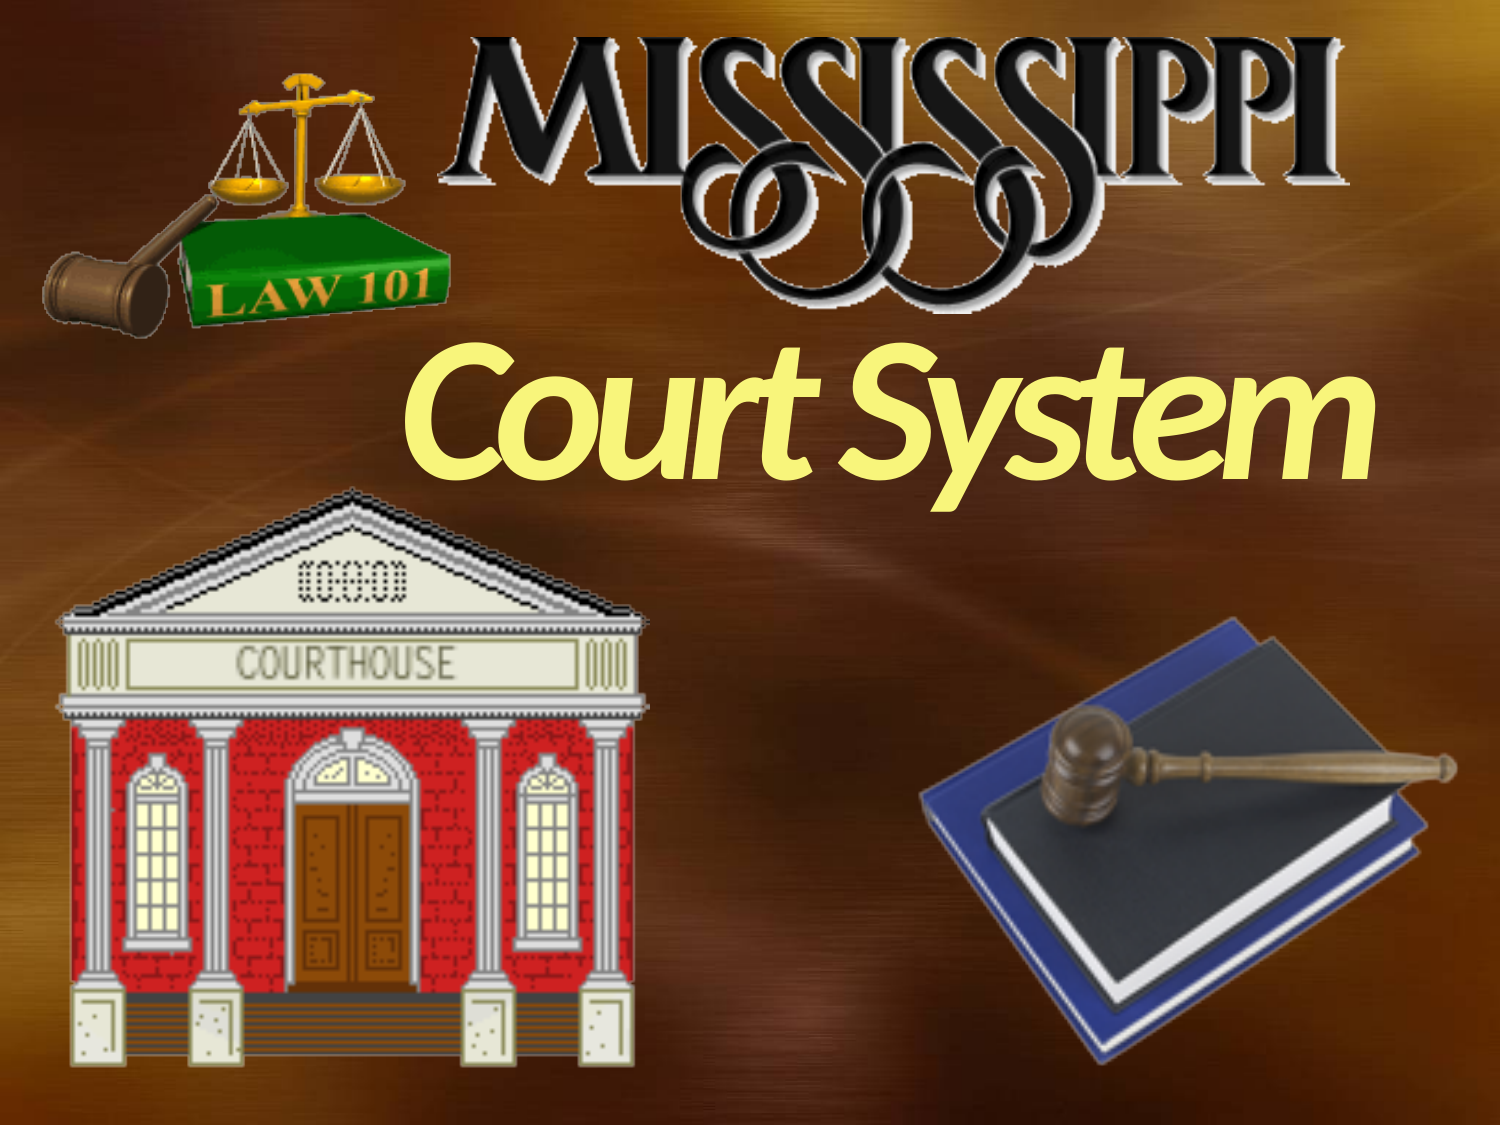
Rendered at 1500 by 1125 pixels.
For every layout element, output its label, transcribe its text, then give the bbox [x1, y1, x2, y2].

picture [0, 0, 1500, 1125]
list Court System [399, 299, 1463, 528]
